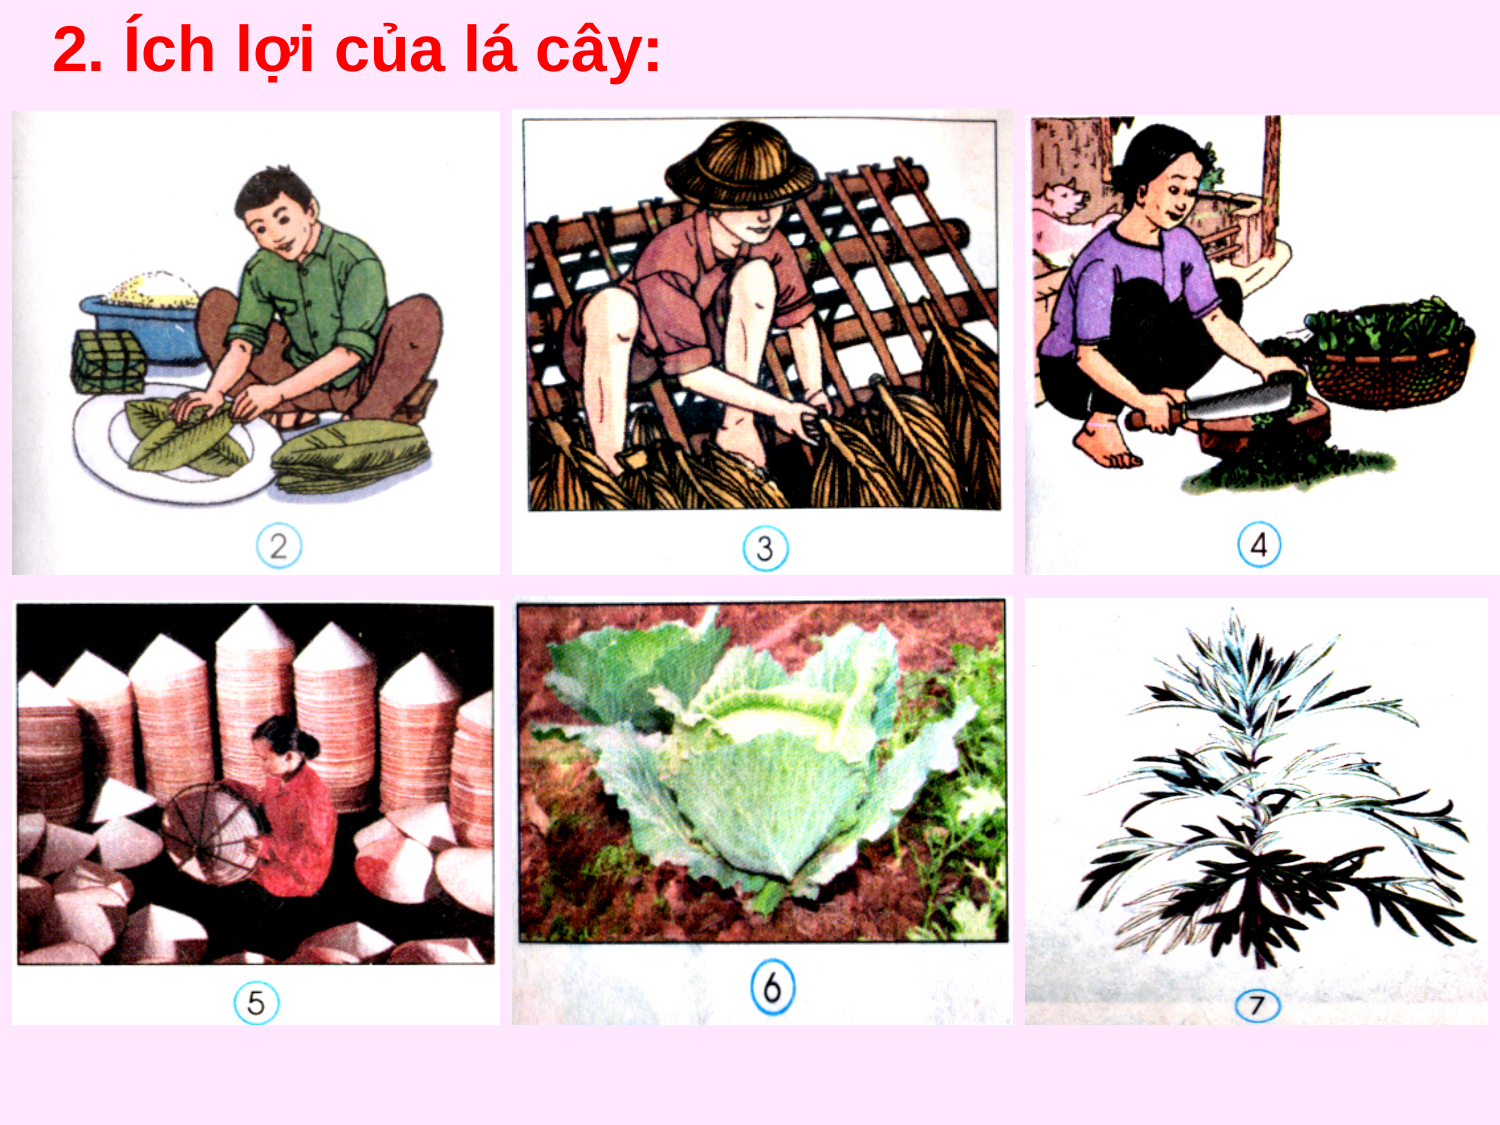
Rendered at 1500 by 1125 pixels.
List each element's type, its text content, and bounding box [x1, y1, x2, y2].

picture [512, 596, 1013, 1026]
picture [512, 109, 1013, 576]
picture [12, 111, 501, 576]
picture [12, 600, 501, 1026]
text_box 2. Ích lợi của lá cây: [37, 0, 1363, 93]
picture [1024, 115, 1500, 576]
picture [1024, 598, 1488, 1026]
